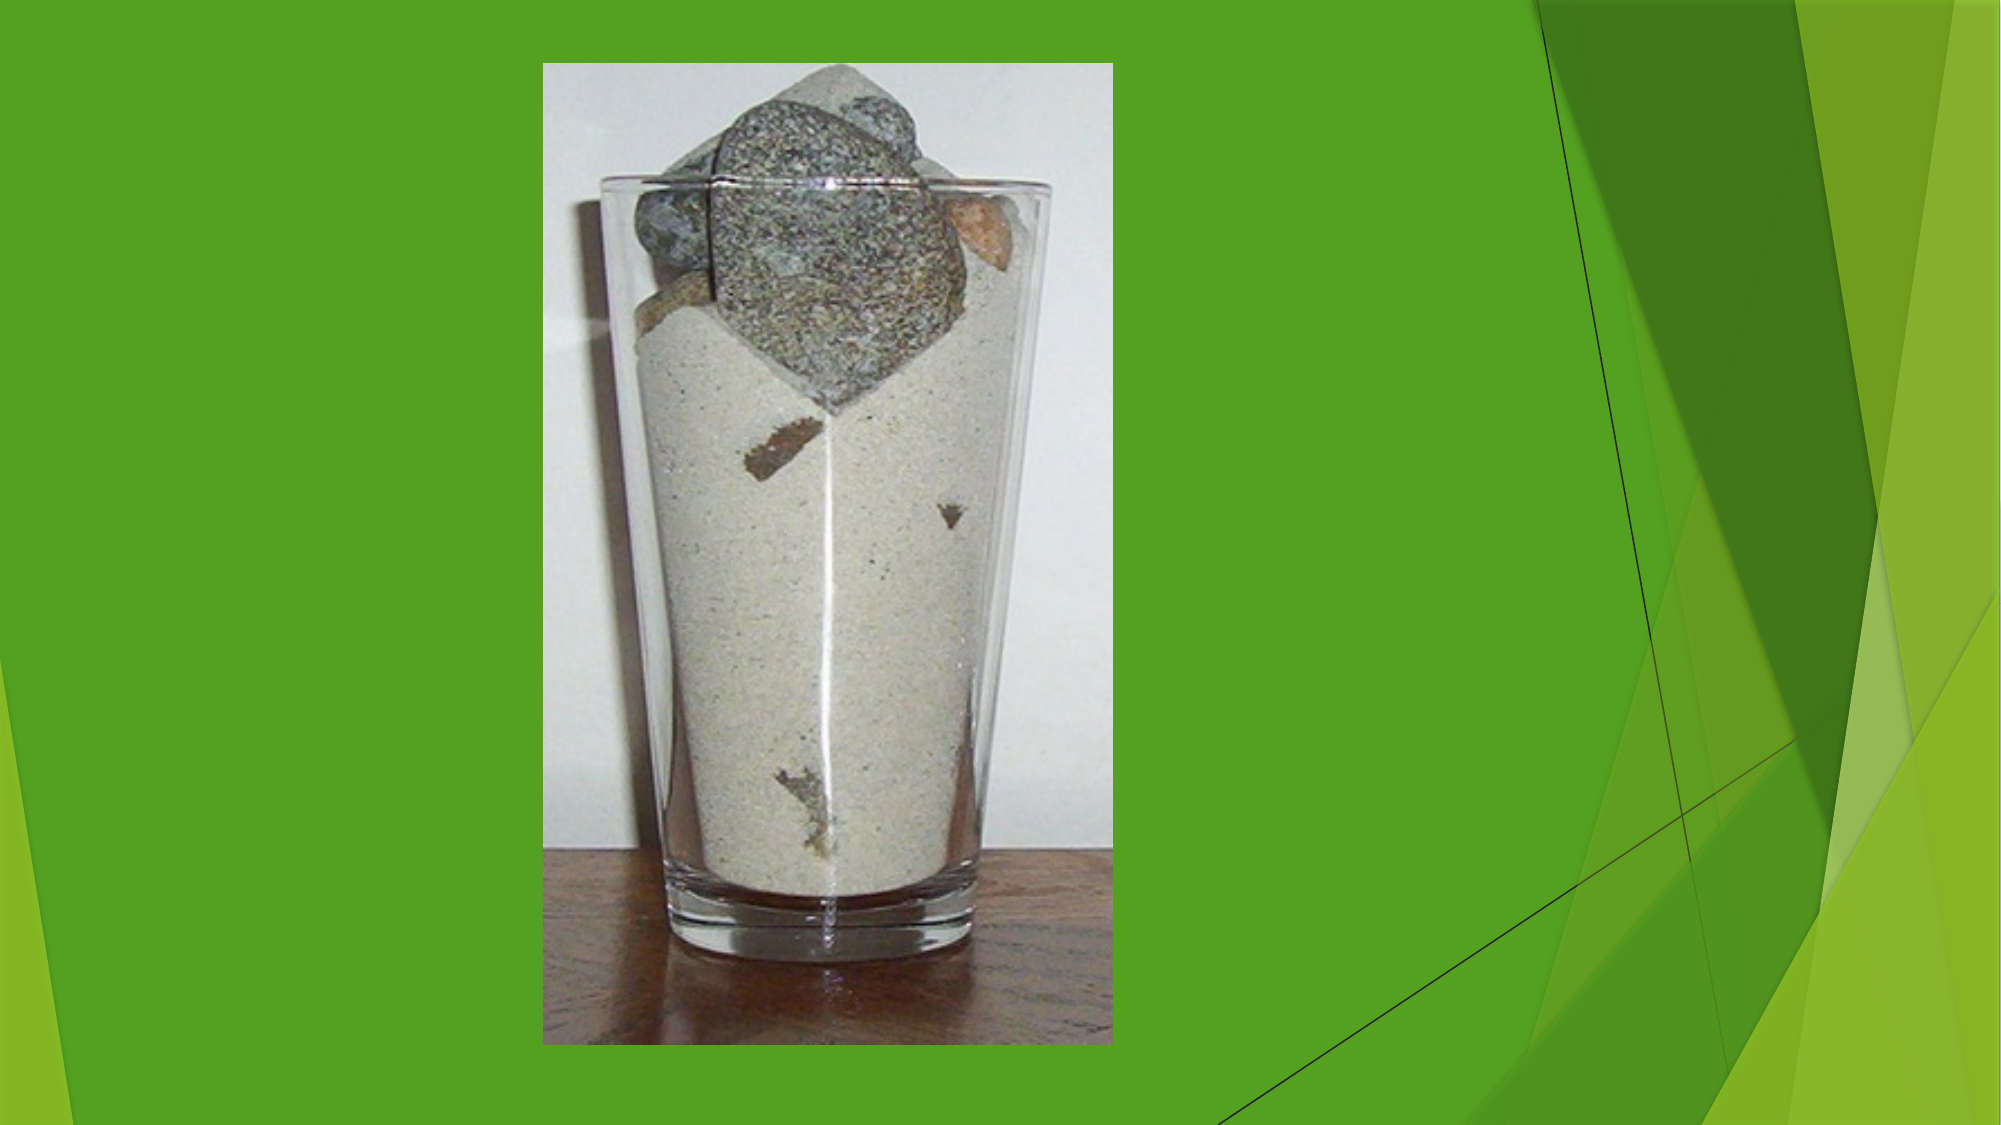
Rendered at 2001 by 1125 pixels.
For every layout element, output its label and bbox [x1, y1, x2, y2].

picture [542, 63, 1113, 1046]
